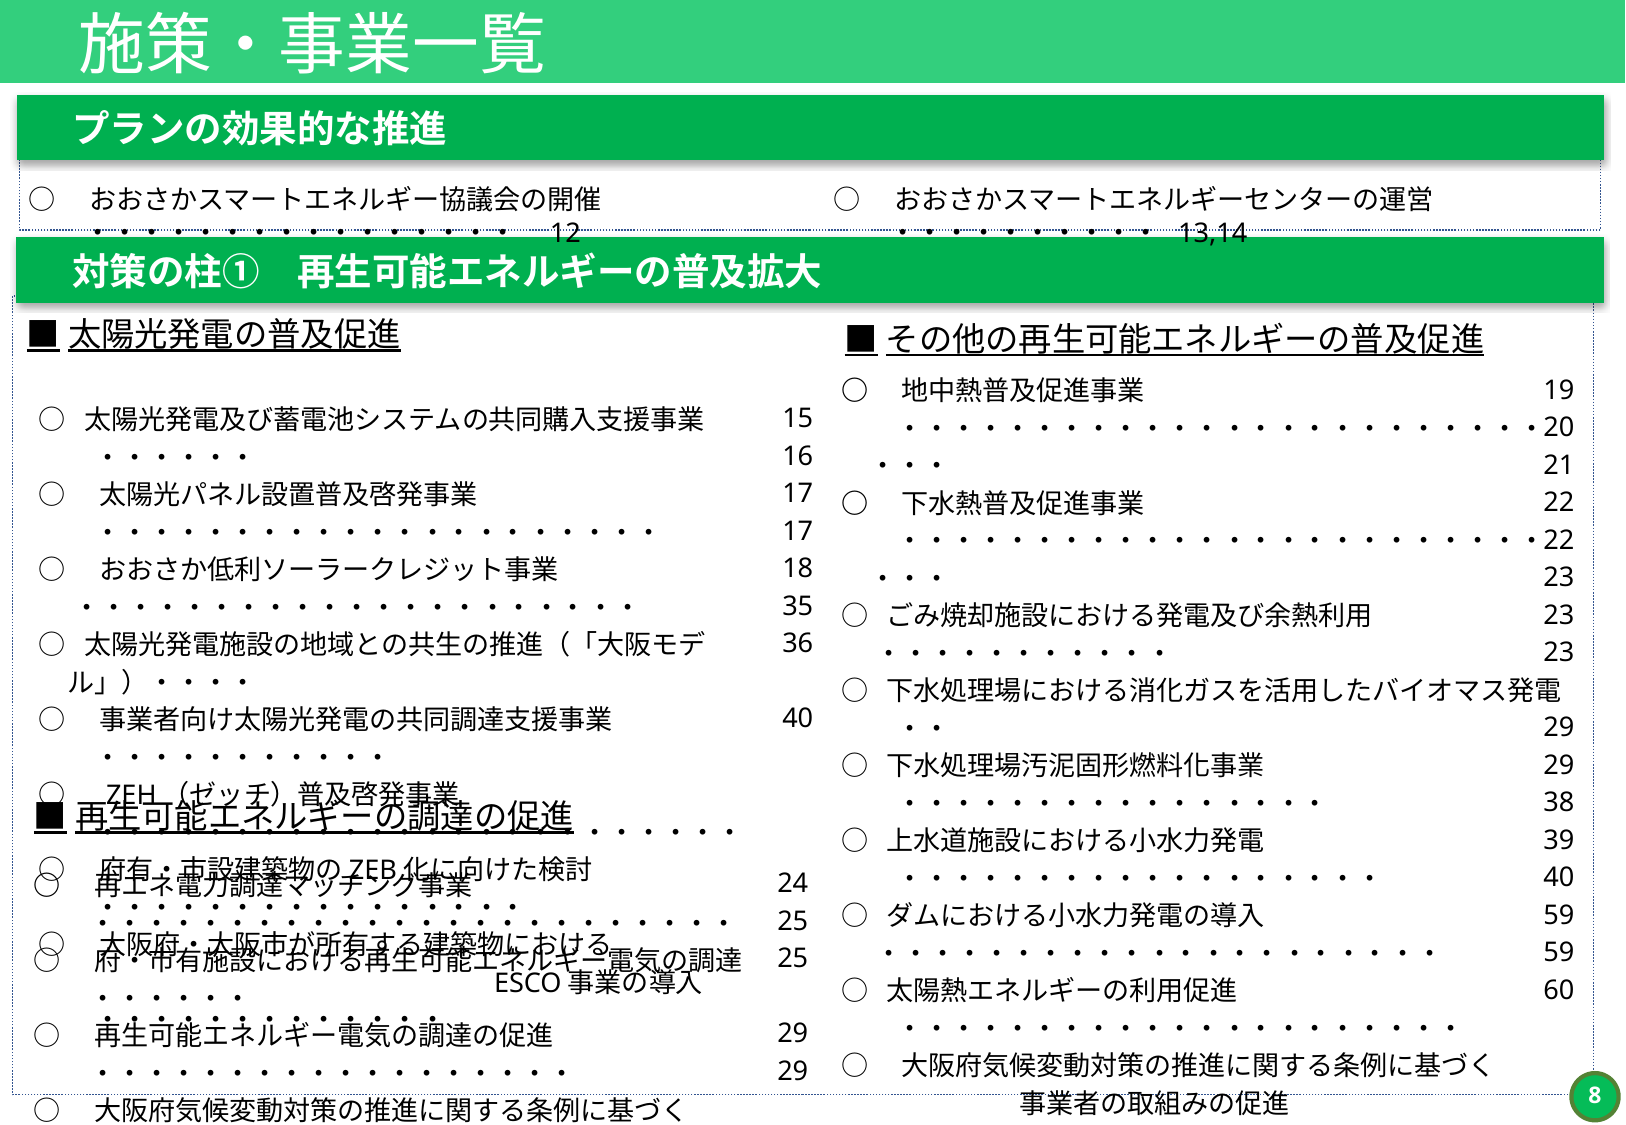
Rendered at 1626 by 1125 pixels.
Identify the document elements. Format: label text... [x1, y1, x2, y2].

text_box 15 16 17 17 18 35 36 40 [709, 388, 828, 741]
text_box [1515, 313, 1596, 1076]
text_box ○ 地中熱普及促進事業 ・・・・・・・・・・・・・・・・・・・・・・・・・・・ ○ 下水熱普及促進事業 ・・・・・・・・・・・・・・・・・・・・・・・・・・・ ○ ごみ焼却施設における発電及び余熱利用 ・・・・・・・・・・・ ○ 下水処理場における消化ガスを活用したバイオマス発電 ・・ ○ 下水処理場汚泥固形燃料化事業 ・・・・・・・・・・・・・・・・ ○ 上水道施設における小水力発電 ・・・・・・・・・・・・・・・・・・ ○ ダムにおける小水力発電の導入 ・・・・・・・・・・・・・・・・・・・・・ ○ 太陽熱エネルギーの利用促進 ・・・・・・・・・・・・・・・・・・・・・ ○ 大阪府気候変動対策の推進に関する条例に基づく 事業者の取組みの促進 ・・・・・・・・・・・・・・・・・・ ○ 小売電気事業者による報告制度 ・・・・・・・・・・・・・・・・・・ ○ 建築物の環境配慮制度 ・・・・・・・・・・・・・・・・・・・・・・・・・・ ○ 建築物環境配慮制度推進事業 ・・・・・・・・・・・・・・・・・・・・ ○ 大阪府・大阪市が所有する建築物におけるESCO事業の導入 ・・ ○ クレジットを活用した事業者による脱炭素経営促進事業 ・・・・・・ ○ サプライチェーン全体のCO2排出量見える化モデル事業 ・・・・・・・ ○ 人工光合成を用いた新エネルギー創出の推進 ・・・・・・・・ [826, 361, 1578, 1125]
text_box ■その他の再生可能エネルギーの普及促進 [828, 312, 1515, 364]
text_box [10, 313, 828, 1097]
text_box ○ おおさかスマートエネルギーセンターの運営 ・・・・・・・・・・ 13,14 [819, 173, 1625, 256]
text_box 19 20 21 22 22 23 23 23 29 29 38 39 40 59 59 60 [1467, 359, 1590, 1013]
table_header [19, 167, 1603, 171]
text_box 24 25 25 29 29 [745, 853, 823, 1093]
text_box ○ 太陽光発電及び蓄電池システムの共同購入支援事業 ・・・・・・ ○ 太陽光パネル設置普及啓発事業 ・・・・・・・・・・・・・・・・・・・・・ ○ おおさか低利ソーラークレジット事業 ・・・・・・・・・・・・・・・・・・・・・ ○ 太陽光発電施設の地域との共生の推進（「大阪モデル」）・・・・ ○ 事業者向け太陽光発電の共同調達支援事業 ・・・・・・・・・・・ ○ ZEH（ゼッチ）普及啓発事業 ・・・・・・・・・・・・・・・・・・・・・・・・ ○ 府有・市設建築物のZEB化に向けた検討 ・・・・・・・・・・・・・・・・ ○ 大阪府・大阪市が所有する建築物における ESCO事業の導入 ・・・・・・・・・・・・・ [24, 390, 797, 1043]
text_box 施策・事業一覧 [0, 0, 1625, 83]
text_box 7 [1578, 1070, 1621, 1123]
text_box ■再生可能エネルギーの調達の促進 [17, 784, 612, 847]
text_box ○ おおさかスマートエネルギー協議会の開催 ・・・・・・・・・・・・・・・・ 12 [14, 173, 819, 256]
text_box ■太陽光発電の普及促進 [10, 306, 763, 361]
text_box 対策の柱① 再生可能エネルギーの普及拡大 [16, 256, 1604, 303]
text_box ○ 再エネ電力調達マッチング事業 ・・・・・・・・・・・・・・・・・・・・・・・・ ○ 府・市有施設における再生可能エネルギー電気の調達 ・・・・・・ ○ 再生可能エネルギー電気の調達の促進 ・・・・・・・・・・・・・・・・・・ ○ 大阪府気候変動対策の推進に関する条例に基づく 事業者の取組みの促進 ・・・・・・ ○ 小売電気事業者による報告制度 ・・・・・・・・・・・・・・・・・・・・・・・ [19, 856, 795, 1125]
text_box プランの効果的な推進 [17, 95, 1604, 160]
